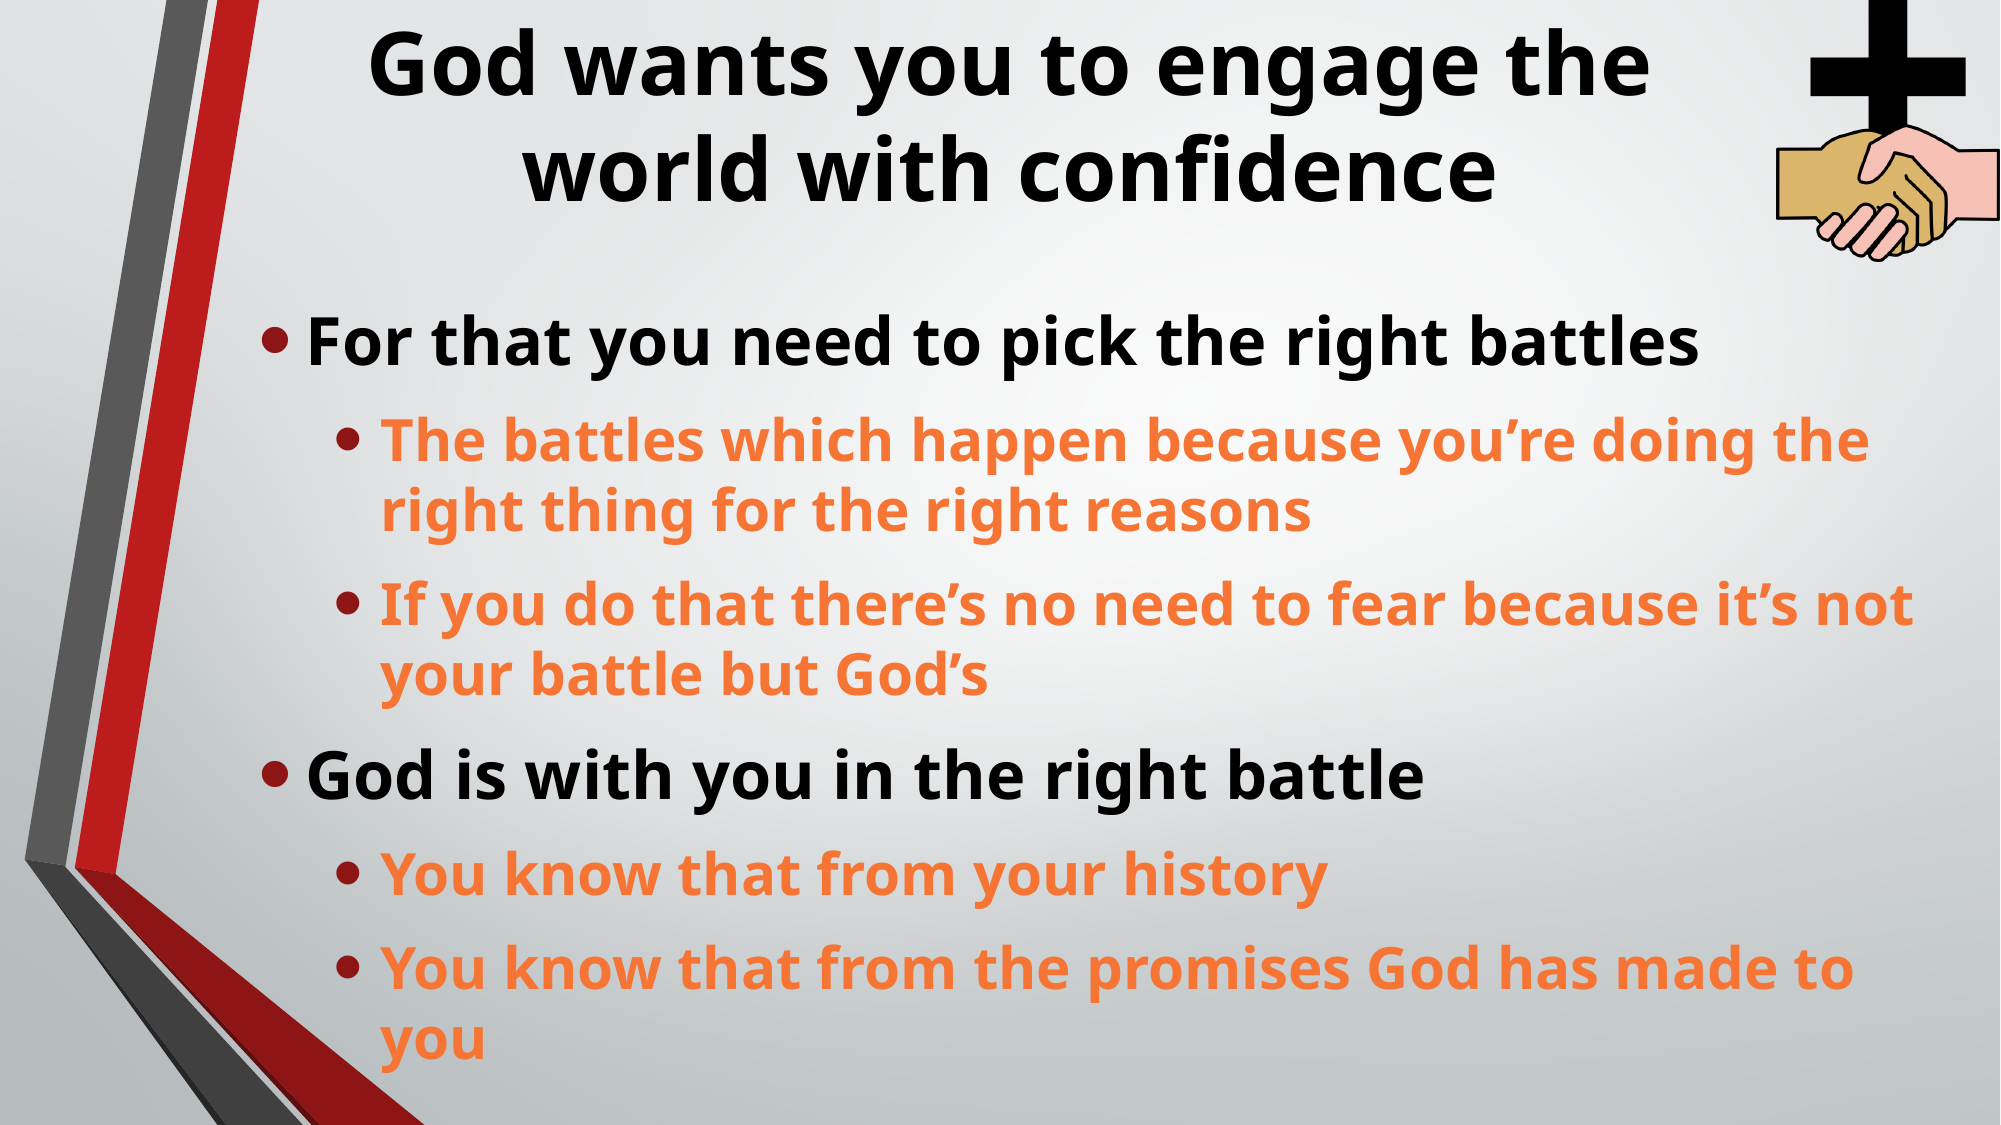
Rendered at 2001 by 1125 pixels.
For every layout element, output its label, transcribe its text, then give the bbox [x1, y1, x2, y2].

picture [1776, 0, 2000, 262]
title God wants you to engage the world with confidence [243, 0, 1777, 227]
list For that you need to pick the right battles The battles which happen because you’re doing the right thing for the right reasons If you do that there’s no need to fear because it’s not your battle but God’s God is with you in the right battle You know that from your history You know that from the promises God has made to you [243, 261, 1961, 1109]
